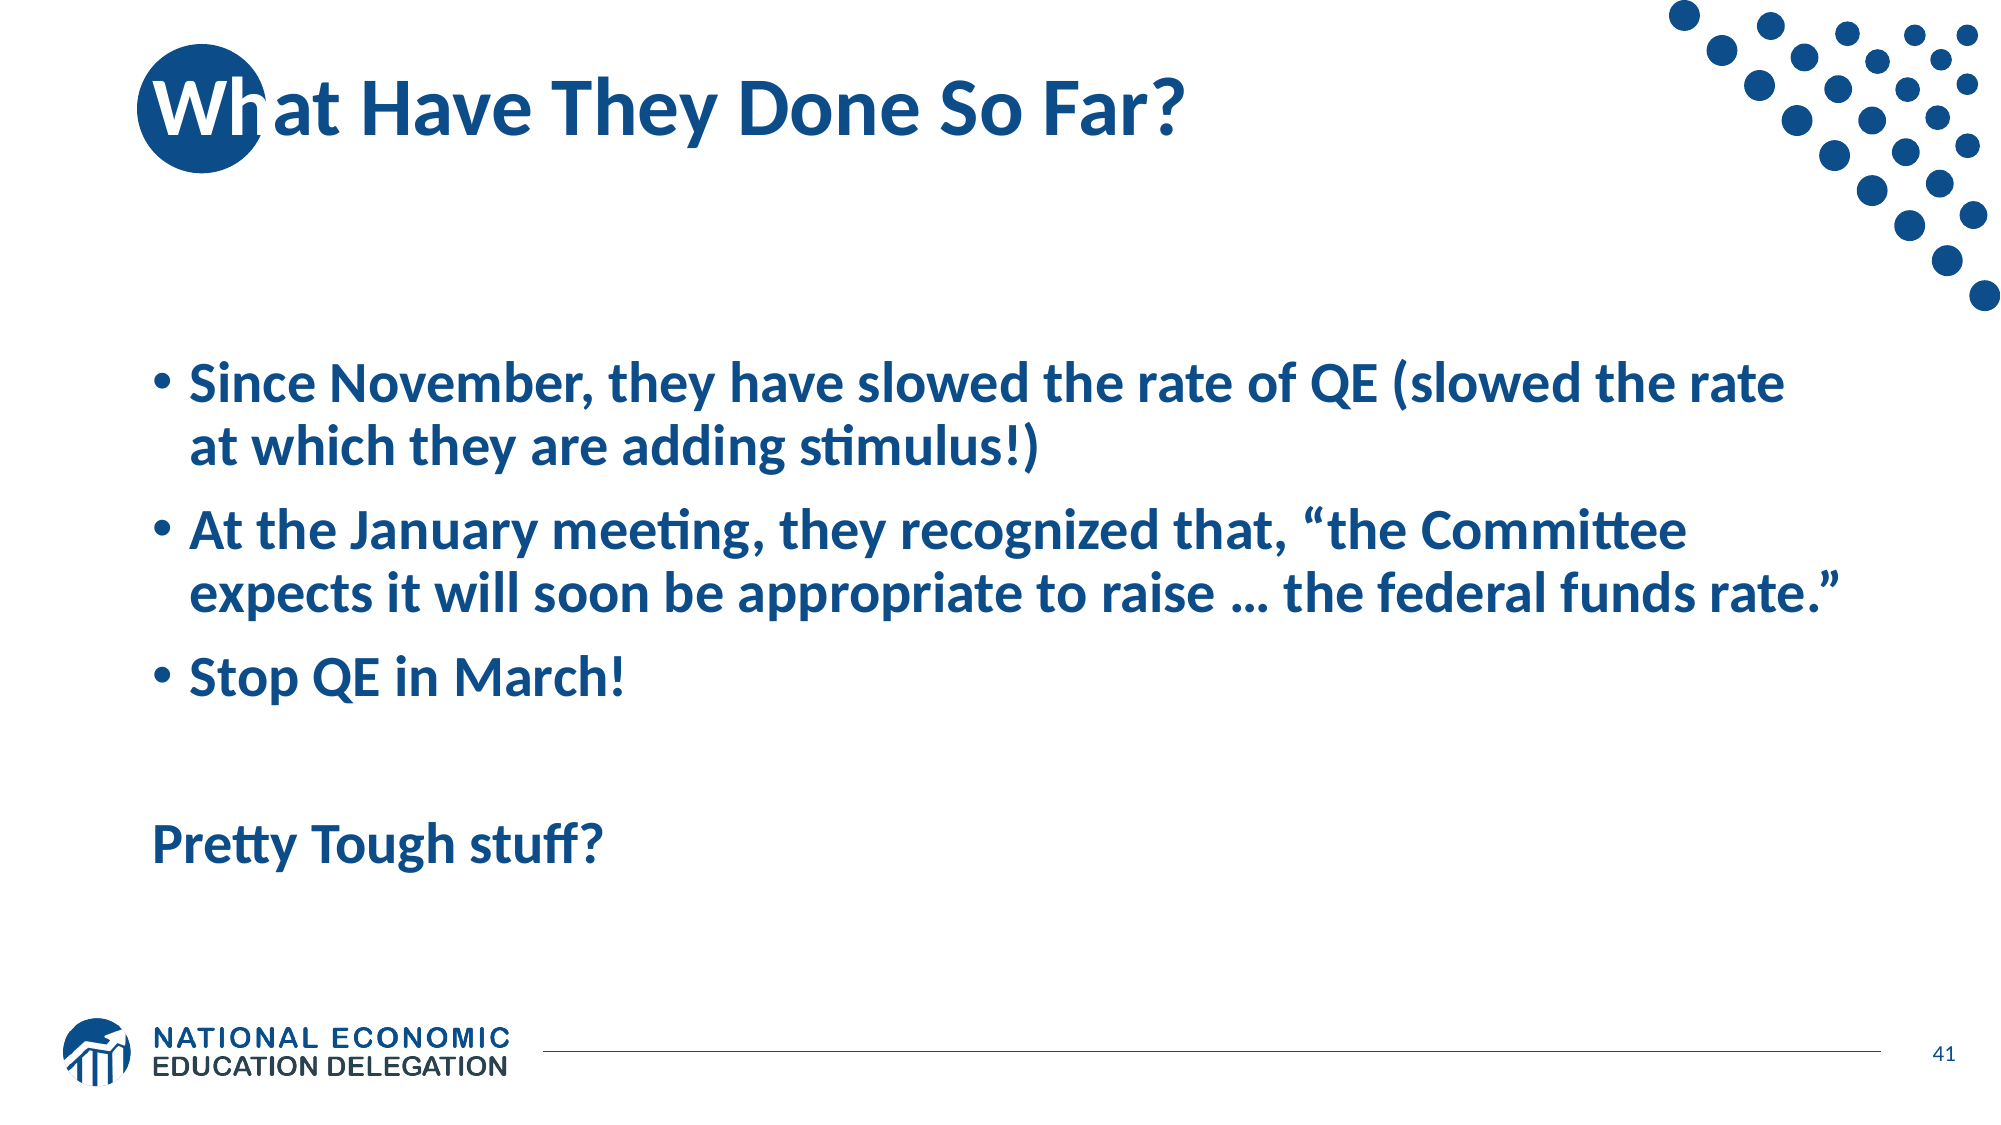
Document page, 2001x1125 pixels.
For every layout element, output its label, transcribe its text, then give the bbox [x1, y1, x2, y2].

slide_number 41 [1521, 1022, 1972, 1082]
title What Have They Done So Far? [137, 0, 1863, 218]
picture [55, 1013, 520, 1091]
list Since November, they have slowed the rate of QE (slowed the rate at which they are adding stimulus!) At the January meeting, they recognized that, “the Committee expects it will soon be appropriate to raise … the federal funds rate.” Stop QE in March! Pretty Tough stuff? [137, 257, 1863, 972]
